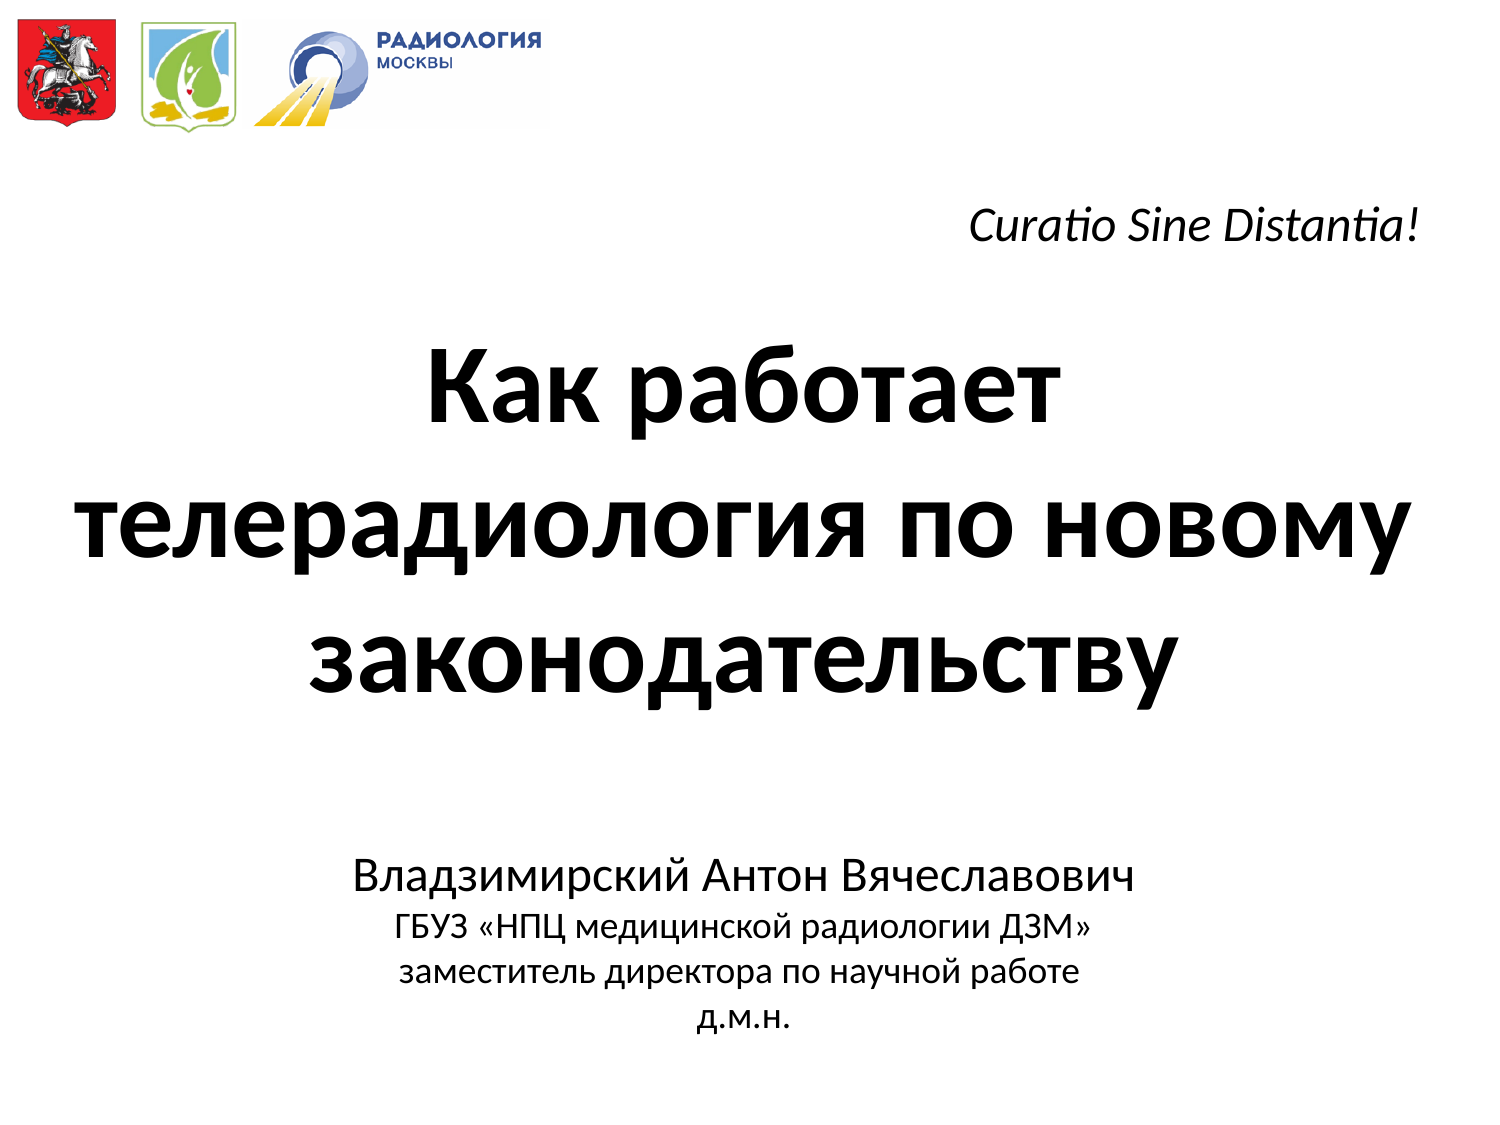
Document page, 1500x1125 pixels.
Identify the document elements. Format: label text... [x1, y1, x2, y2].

text_box Как работает телерадиология по новому законодательству [41, 302, 1447, 723]
text_box Владзимирский Антон Вячеславович ГБУЗ «НПЦ медицинской радиологии ДЗМ» заместитель директора по научной работе д.м.н. [312, 834, 1176, 1044]
picture [17, 0, 550, 151]
text_box Curatio Sine Distantia! [953, 184, 1448, 260]
